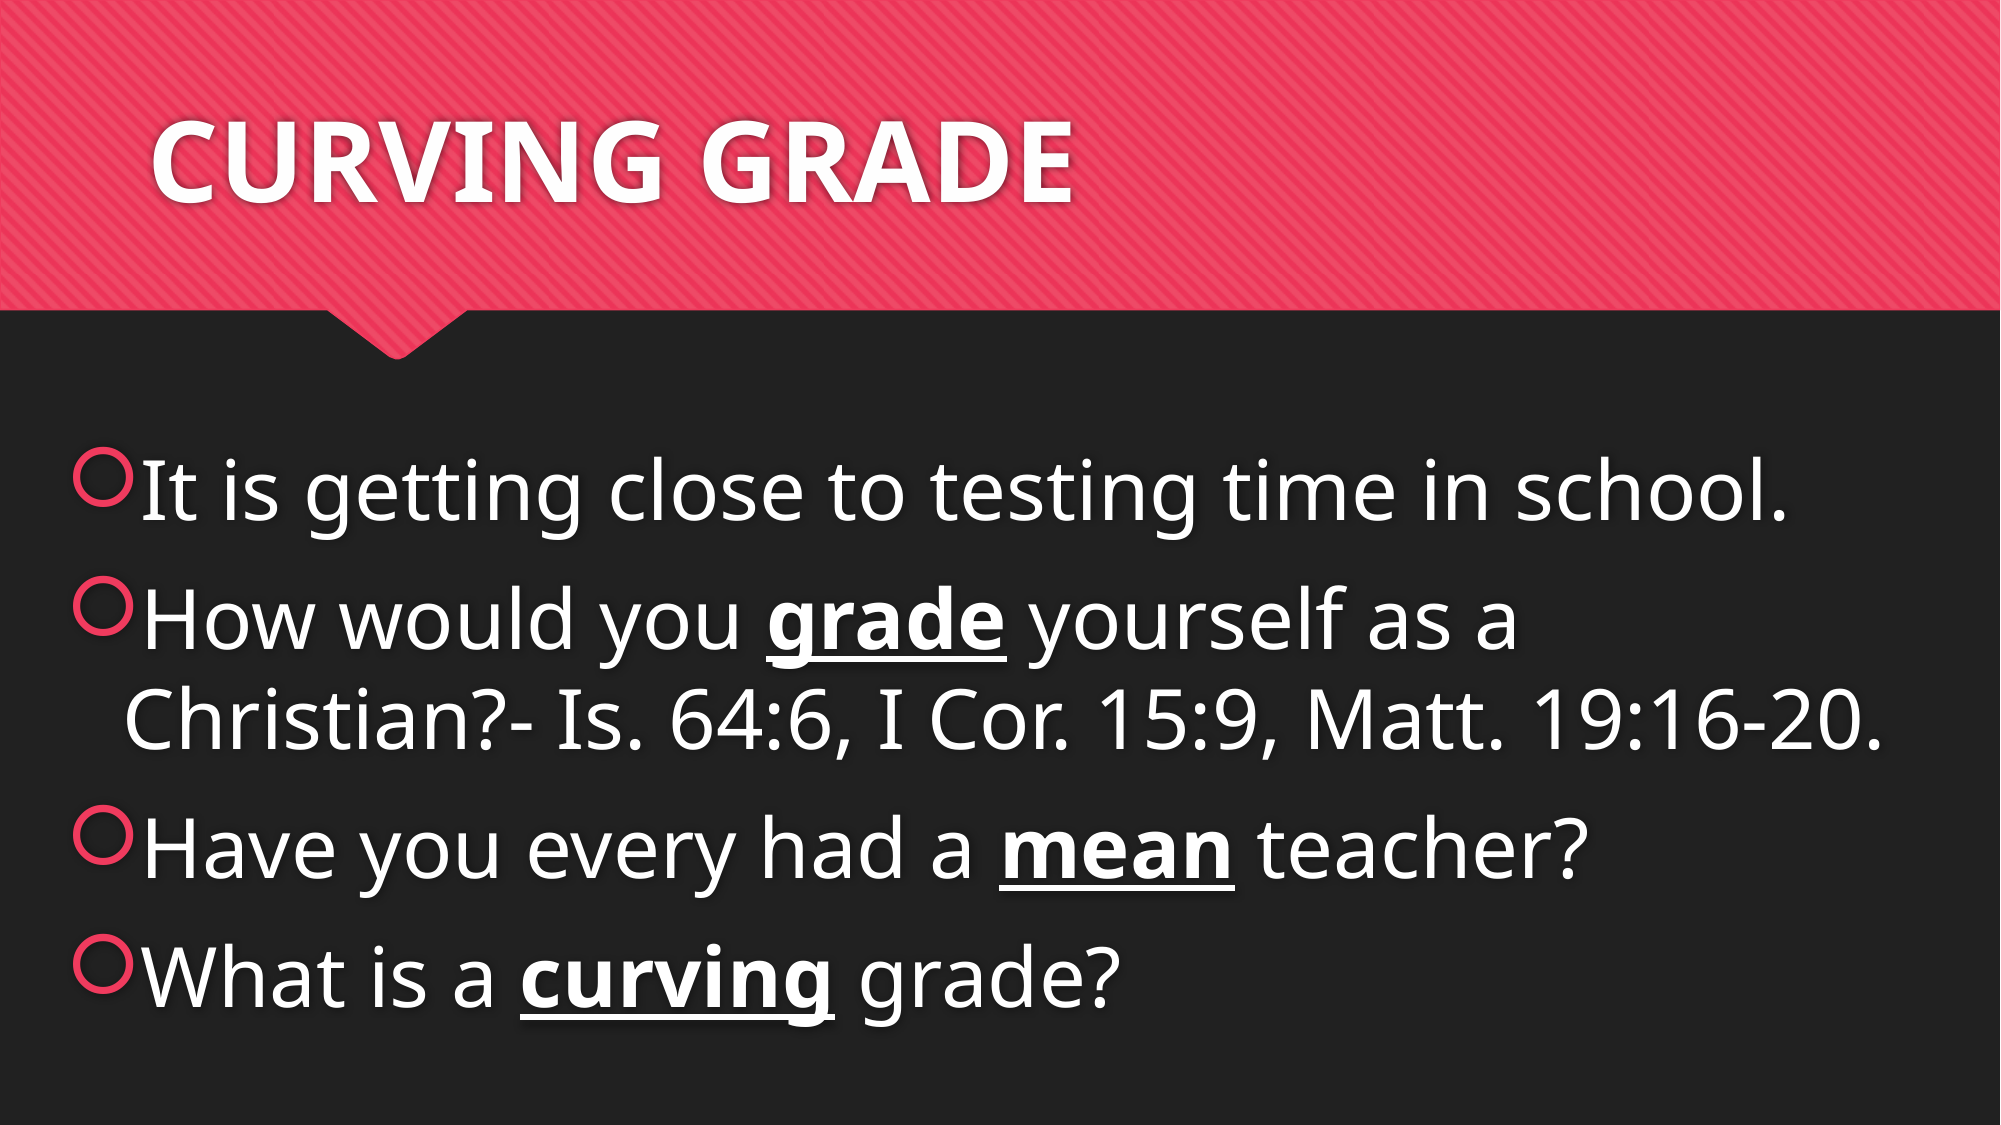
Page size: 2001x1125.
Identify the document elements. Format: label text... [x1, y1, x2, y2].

list It is getting close to testing time in school. How would you grade yourself as a Christian?- Is. 64:6, I Cor. 15:9, Matt. 19:16-20. Have you every had a mean teacher? What is a curving grade? [51, 364, 1935, 1098]
title CURVING GRADE [132, 73, 1868, 233]
